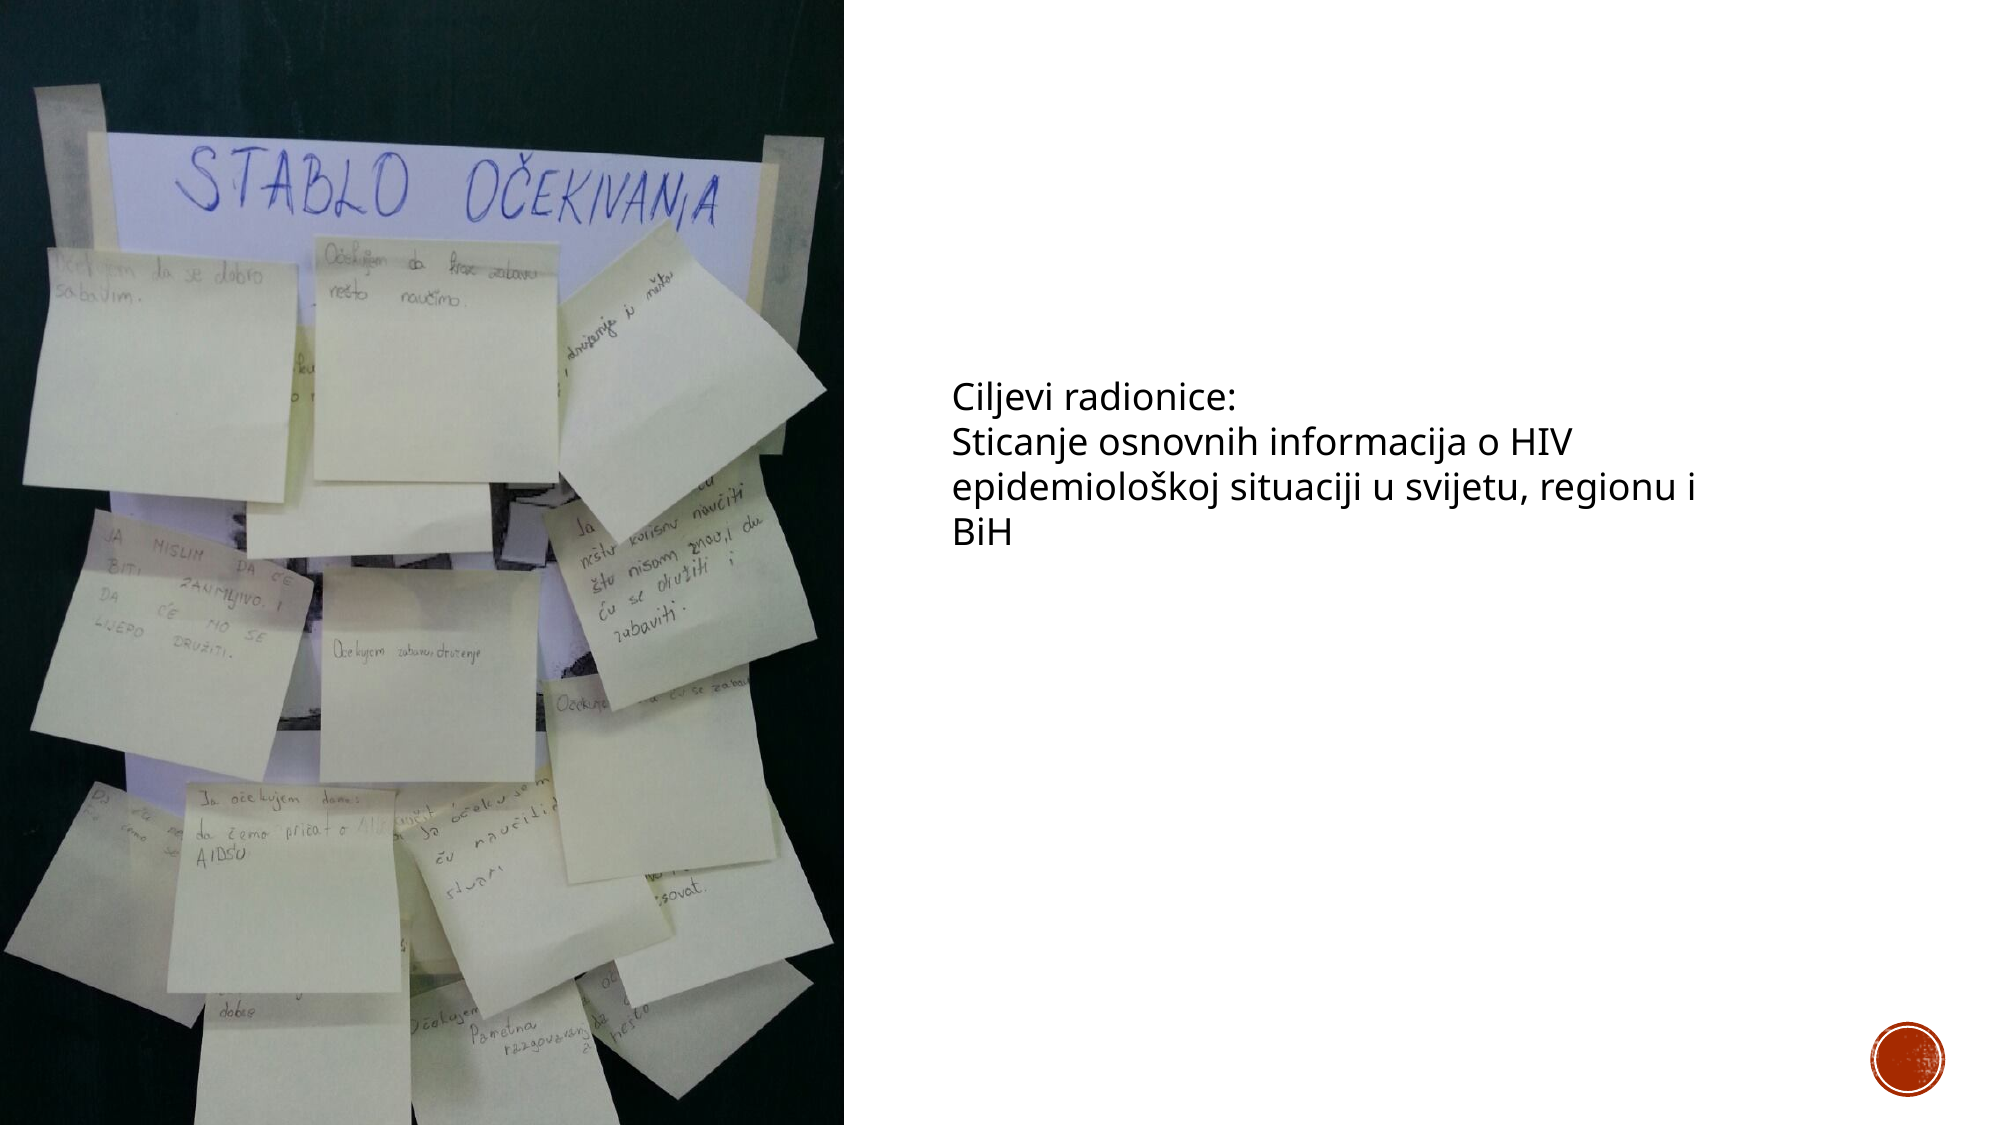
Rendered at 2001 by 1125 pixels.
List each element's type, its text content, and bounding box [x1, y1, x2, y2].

text_box Ciljevi radionice: Sticanje osnovnih informacija o HIV epidemiološkoj situaciji u svijetu, regionu i BiH [936, 365, 1768, 561]
picture [0, 0, 844, 1125]
